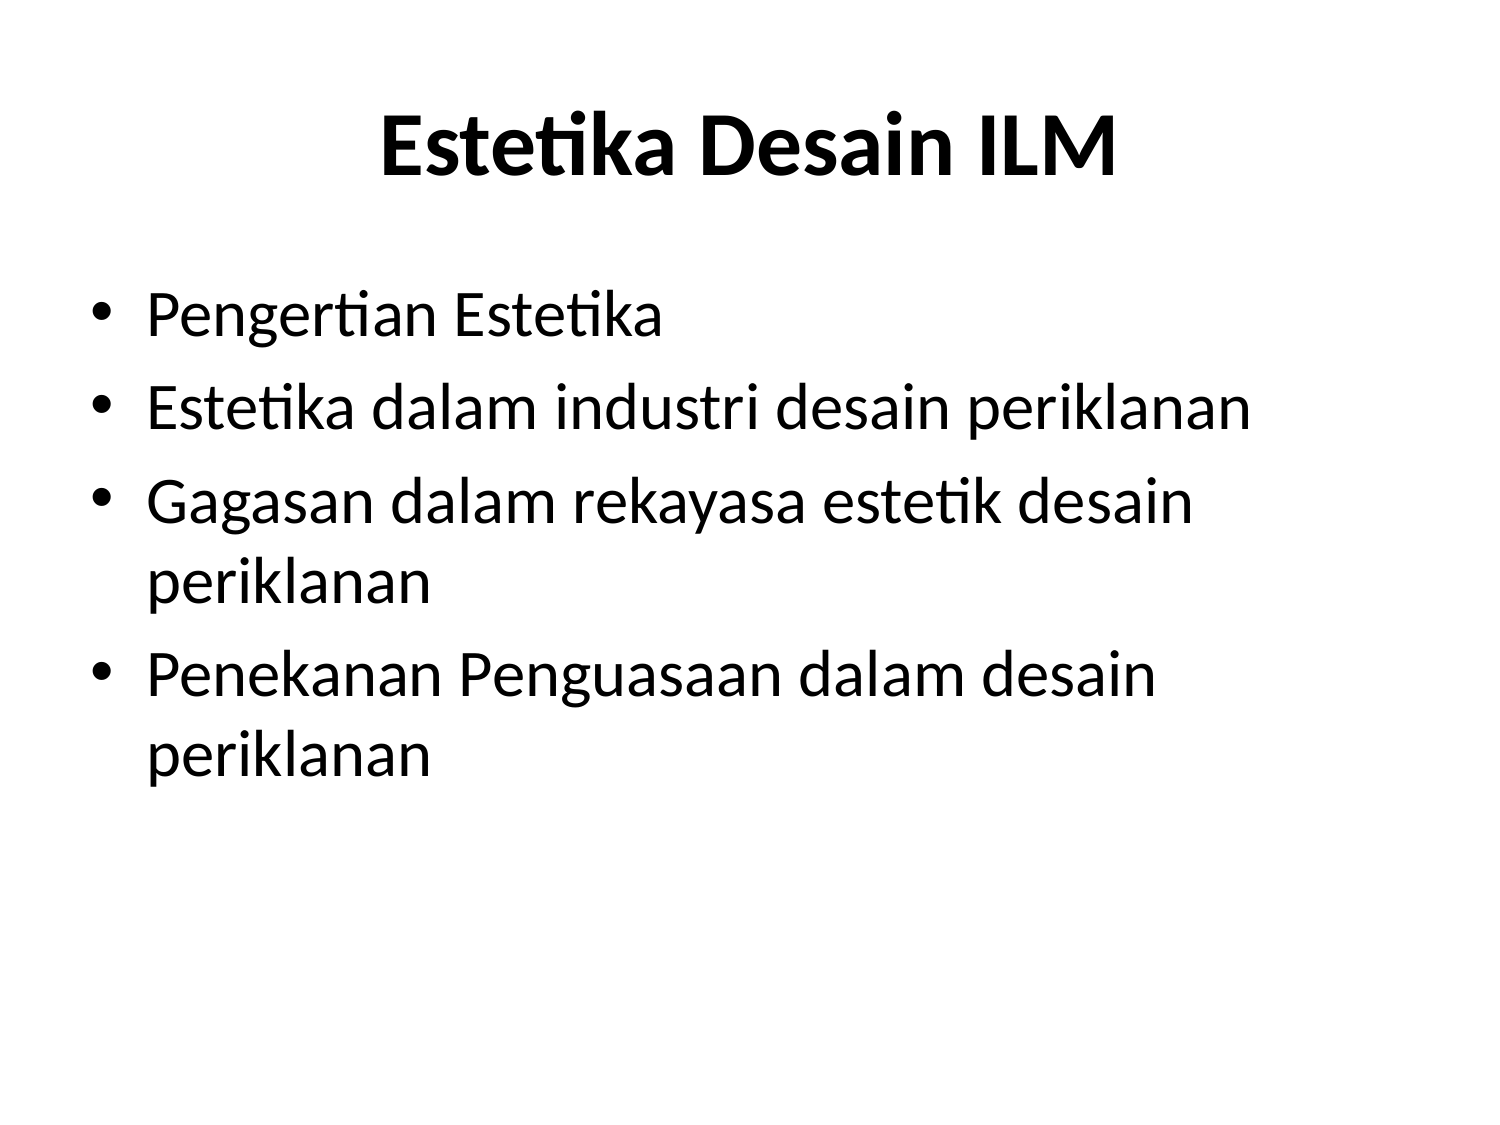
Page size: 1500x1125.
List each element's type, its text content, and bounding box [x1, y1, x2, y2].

title Estetika Desain ILM [75, 45, 1425, 233]
list Pengertian Estetika Estetika dalam industri desain periklanan Gagasan dalam rekayasa estetik desain periklanan Penekanan Penguasaan dalam desain periklanan [75, 262, 1425, 1005]
